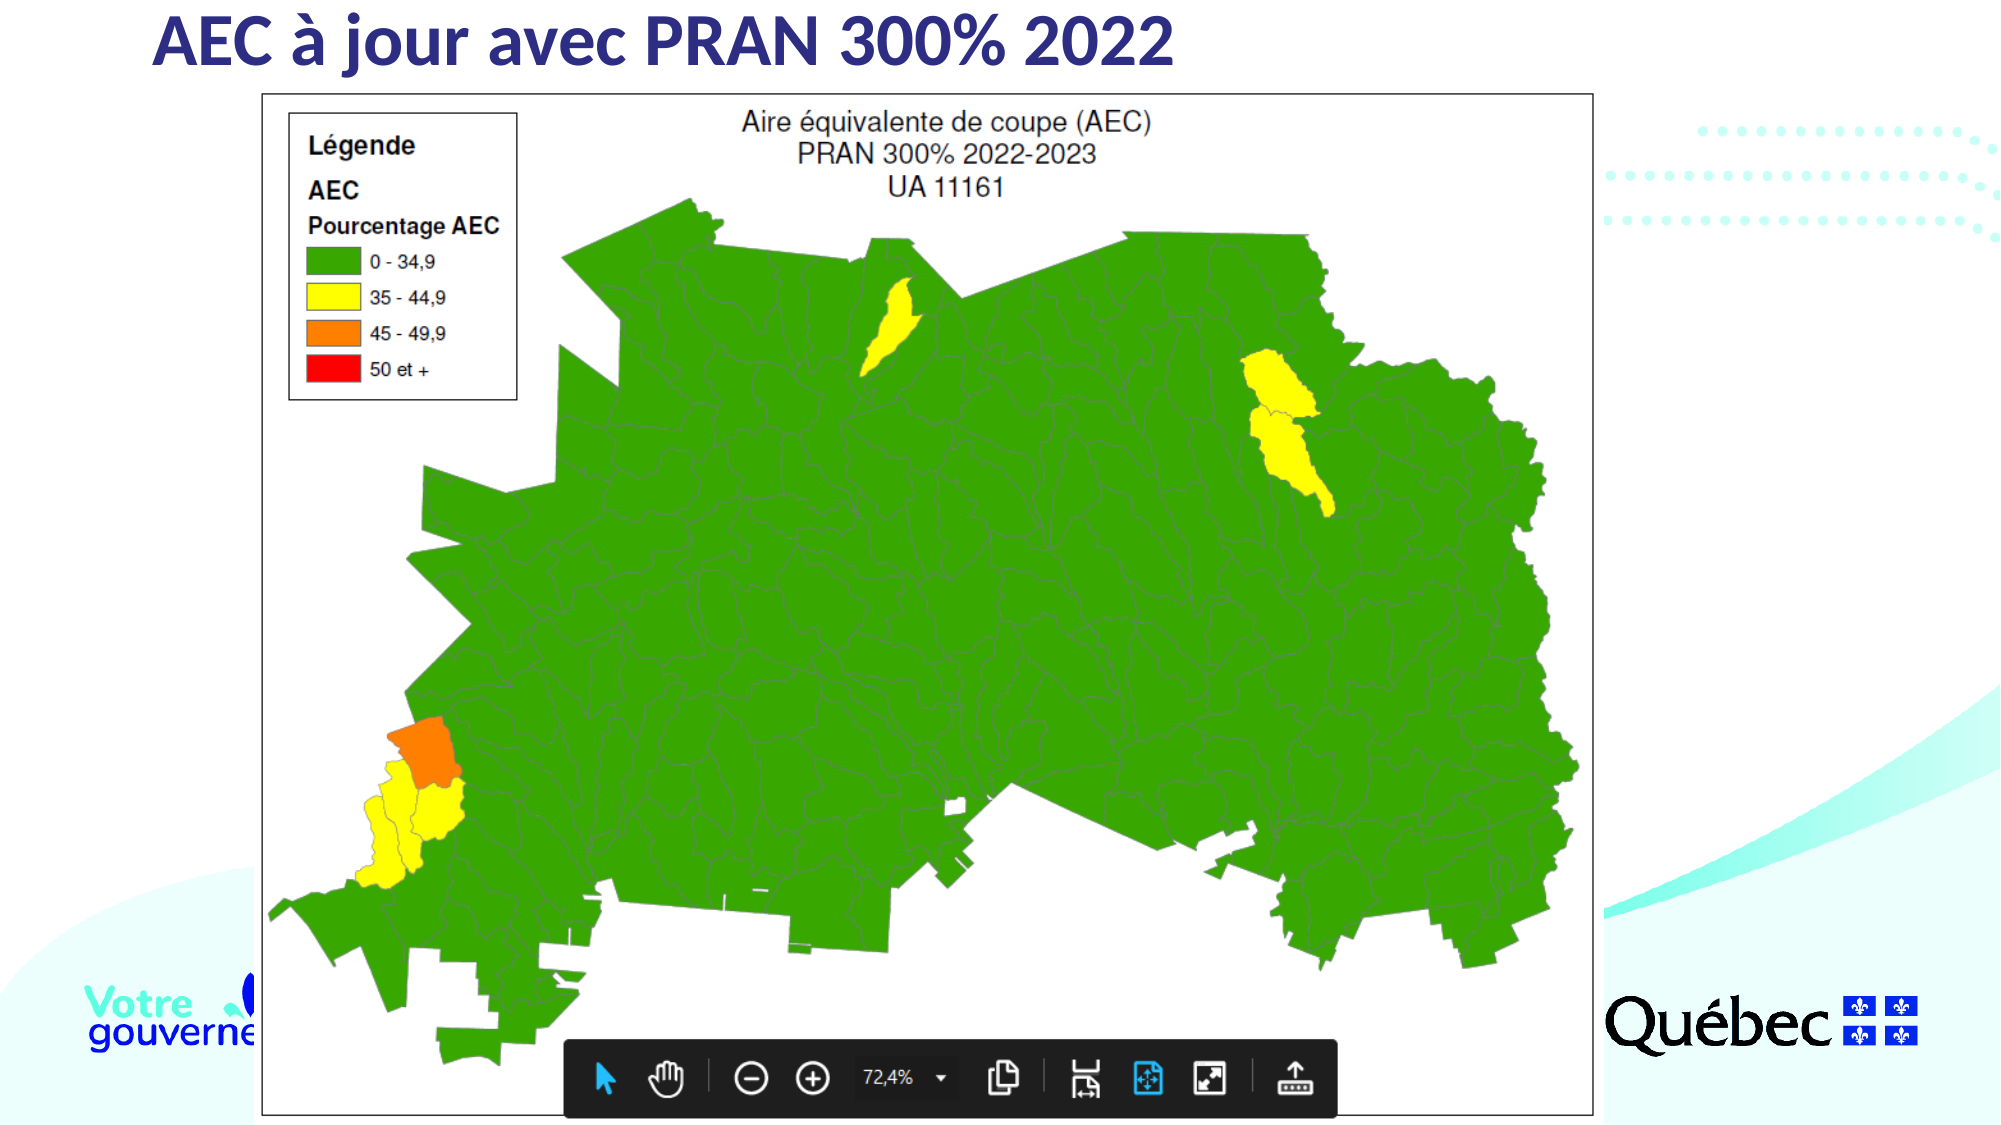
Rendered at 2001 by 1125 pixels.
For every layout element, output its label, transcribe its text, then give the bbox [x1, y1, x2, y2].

picture [0, 0, 2001, 1125]
title AEC à jour avec PRAN 300% 2022 [137, 0, 1863, 91]
